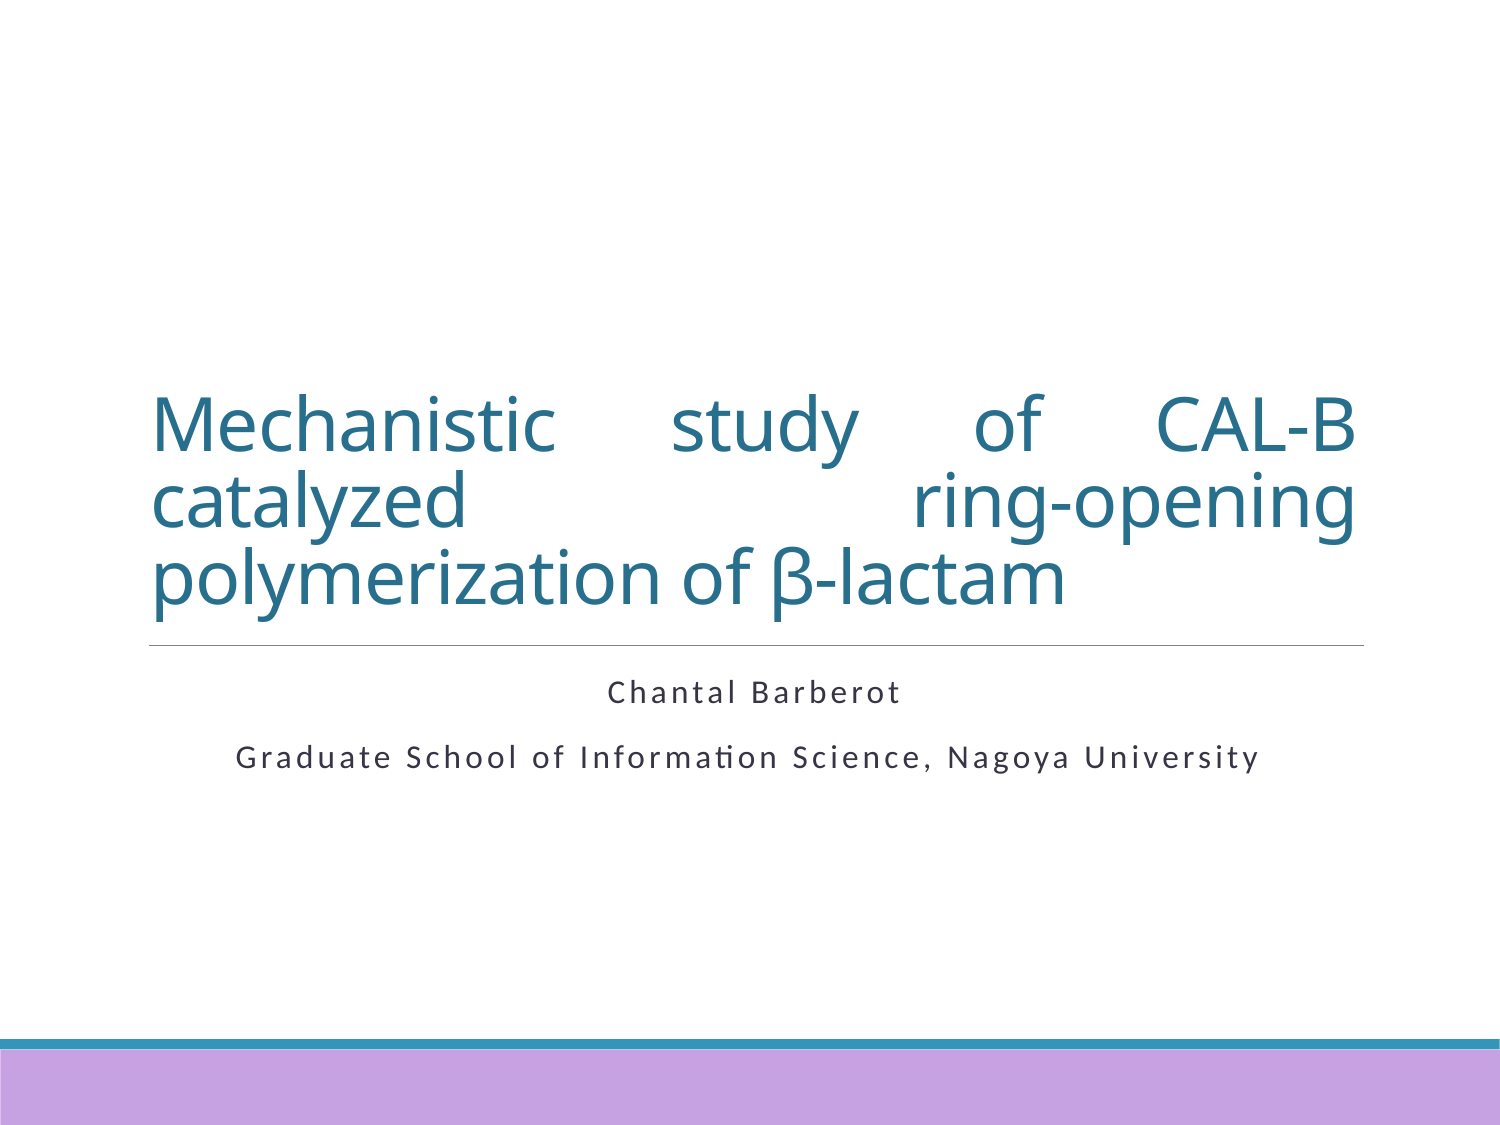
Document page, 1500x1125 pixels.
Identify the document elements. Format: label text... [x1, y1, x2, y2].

subtitle Chantal Barberot Graduate School of Information Science, Nagoya University [135, 667, 1373, 876]
title Mechanistic study of CAL-B catalyzed ring-opening polymerization of β-lactam [135, 124, 1373, 627]
